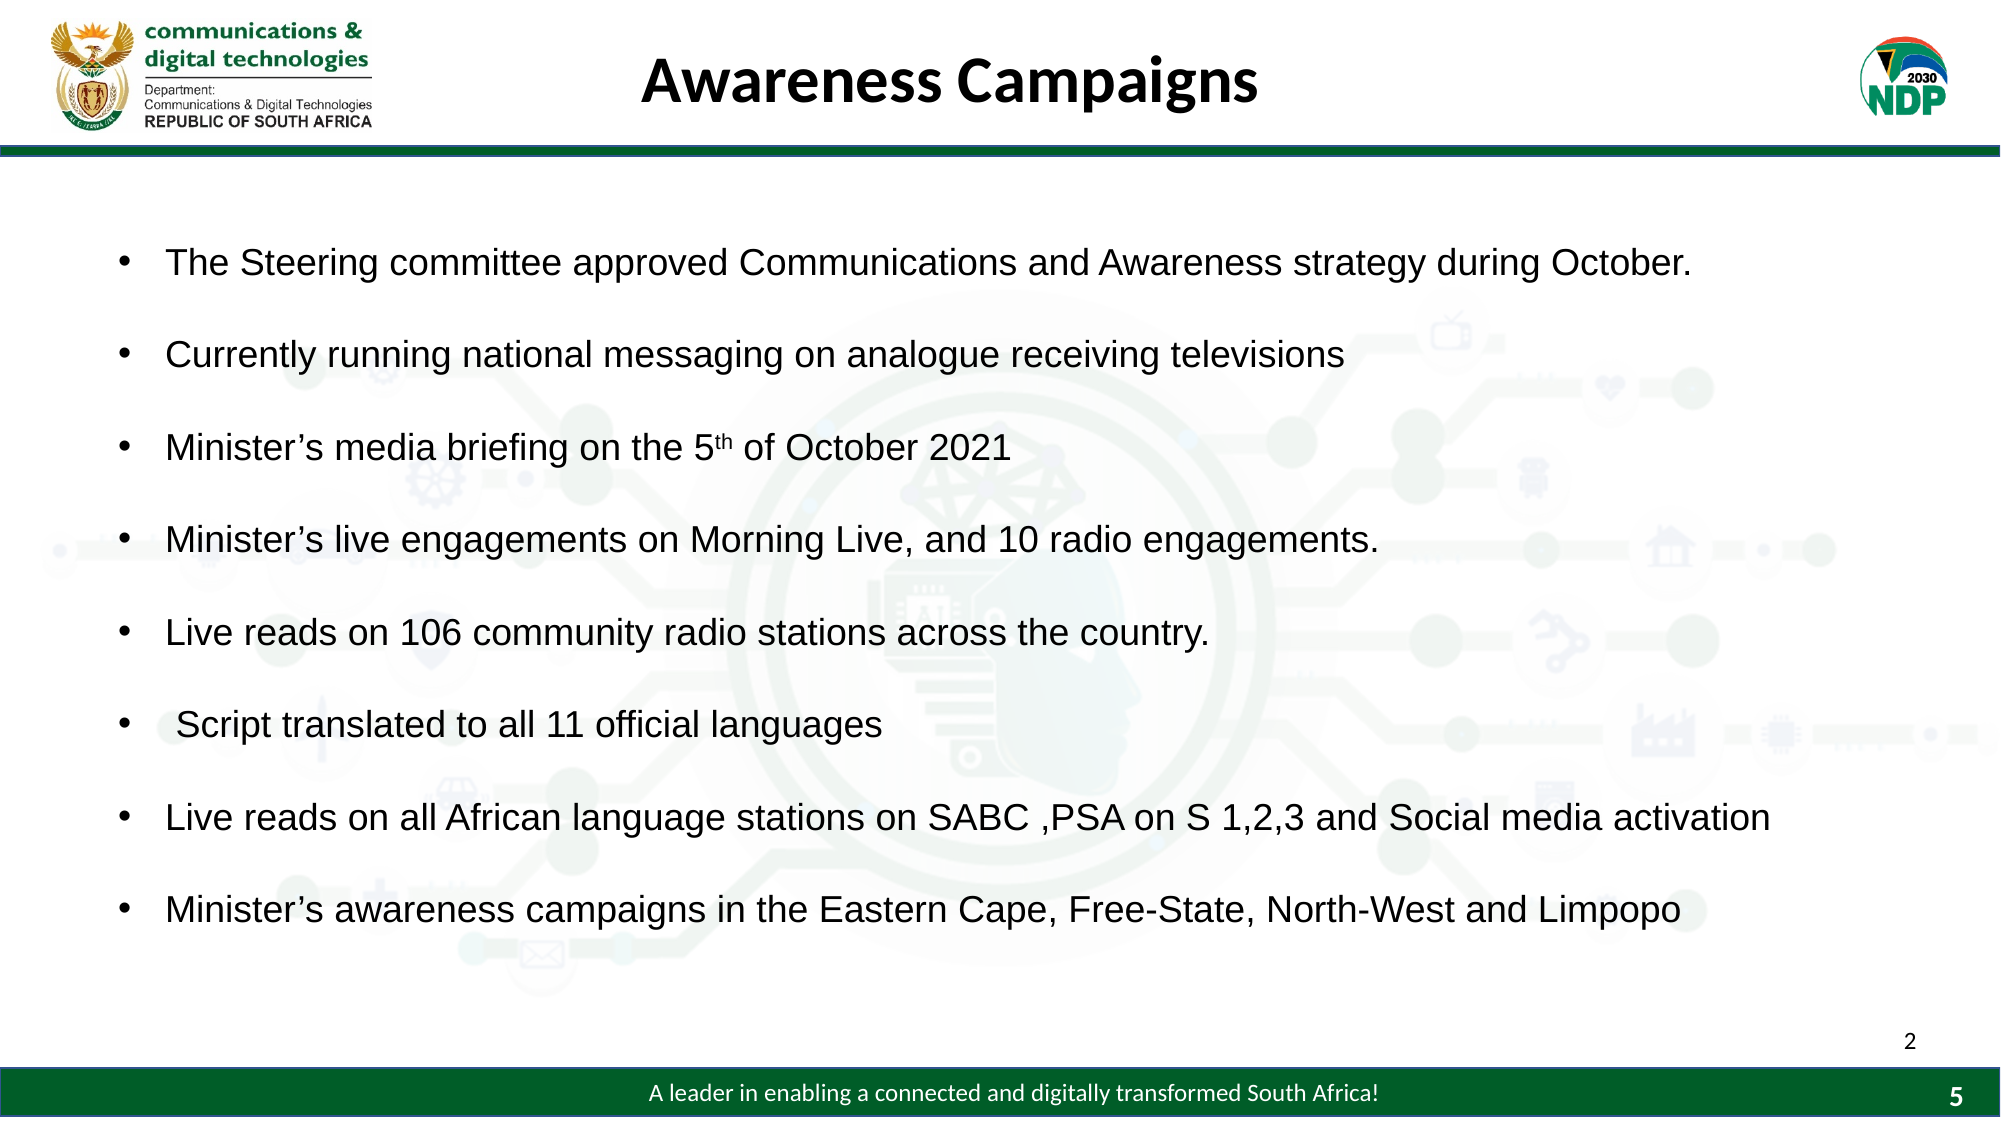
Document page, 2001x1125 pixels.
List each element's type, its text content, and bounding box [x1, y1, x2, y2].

picture [1858, 31, 1949, 121]
title Awareness Campaigns [626, 4, 1582, 125]
text_box The Steering committee approved Communications and Awareness strategy during October. Currently running national messaging on analogue receiving televisions Minister’s media briefing on the 5th of October 2021 Minister’s live engagements on Morning Live, and 10 radio engagements. Live reads on 106 community radio stations across the country. Script translated to all 11 official languages Live reads on all African language stations on SABC ,PSA on S 1,2,3 and Social media activation Minister’s awareness campaigns in the Eastern Cape, Free-State, North-West and Limpopo [0, 208, 1889, 938]
picture [51, 18, 372, 133]
text_box 2 [1888, 1017, 1936, 1062]
